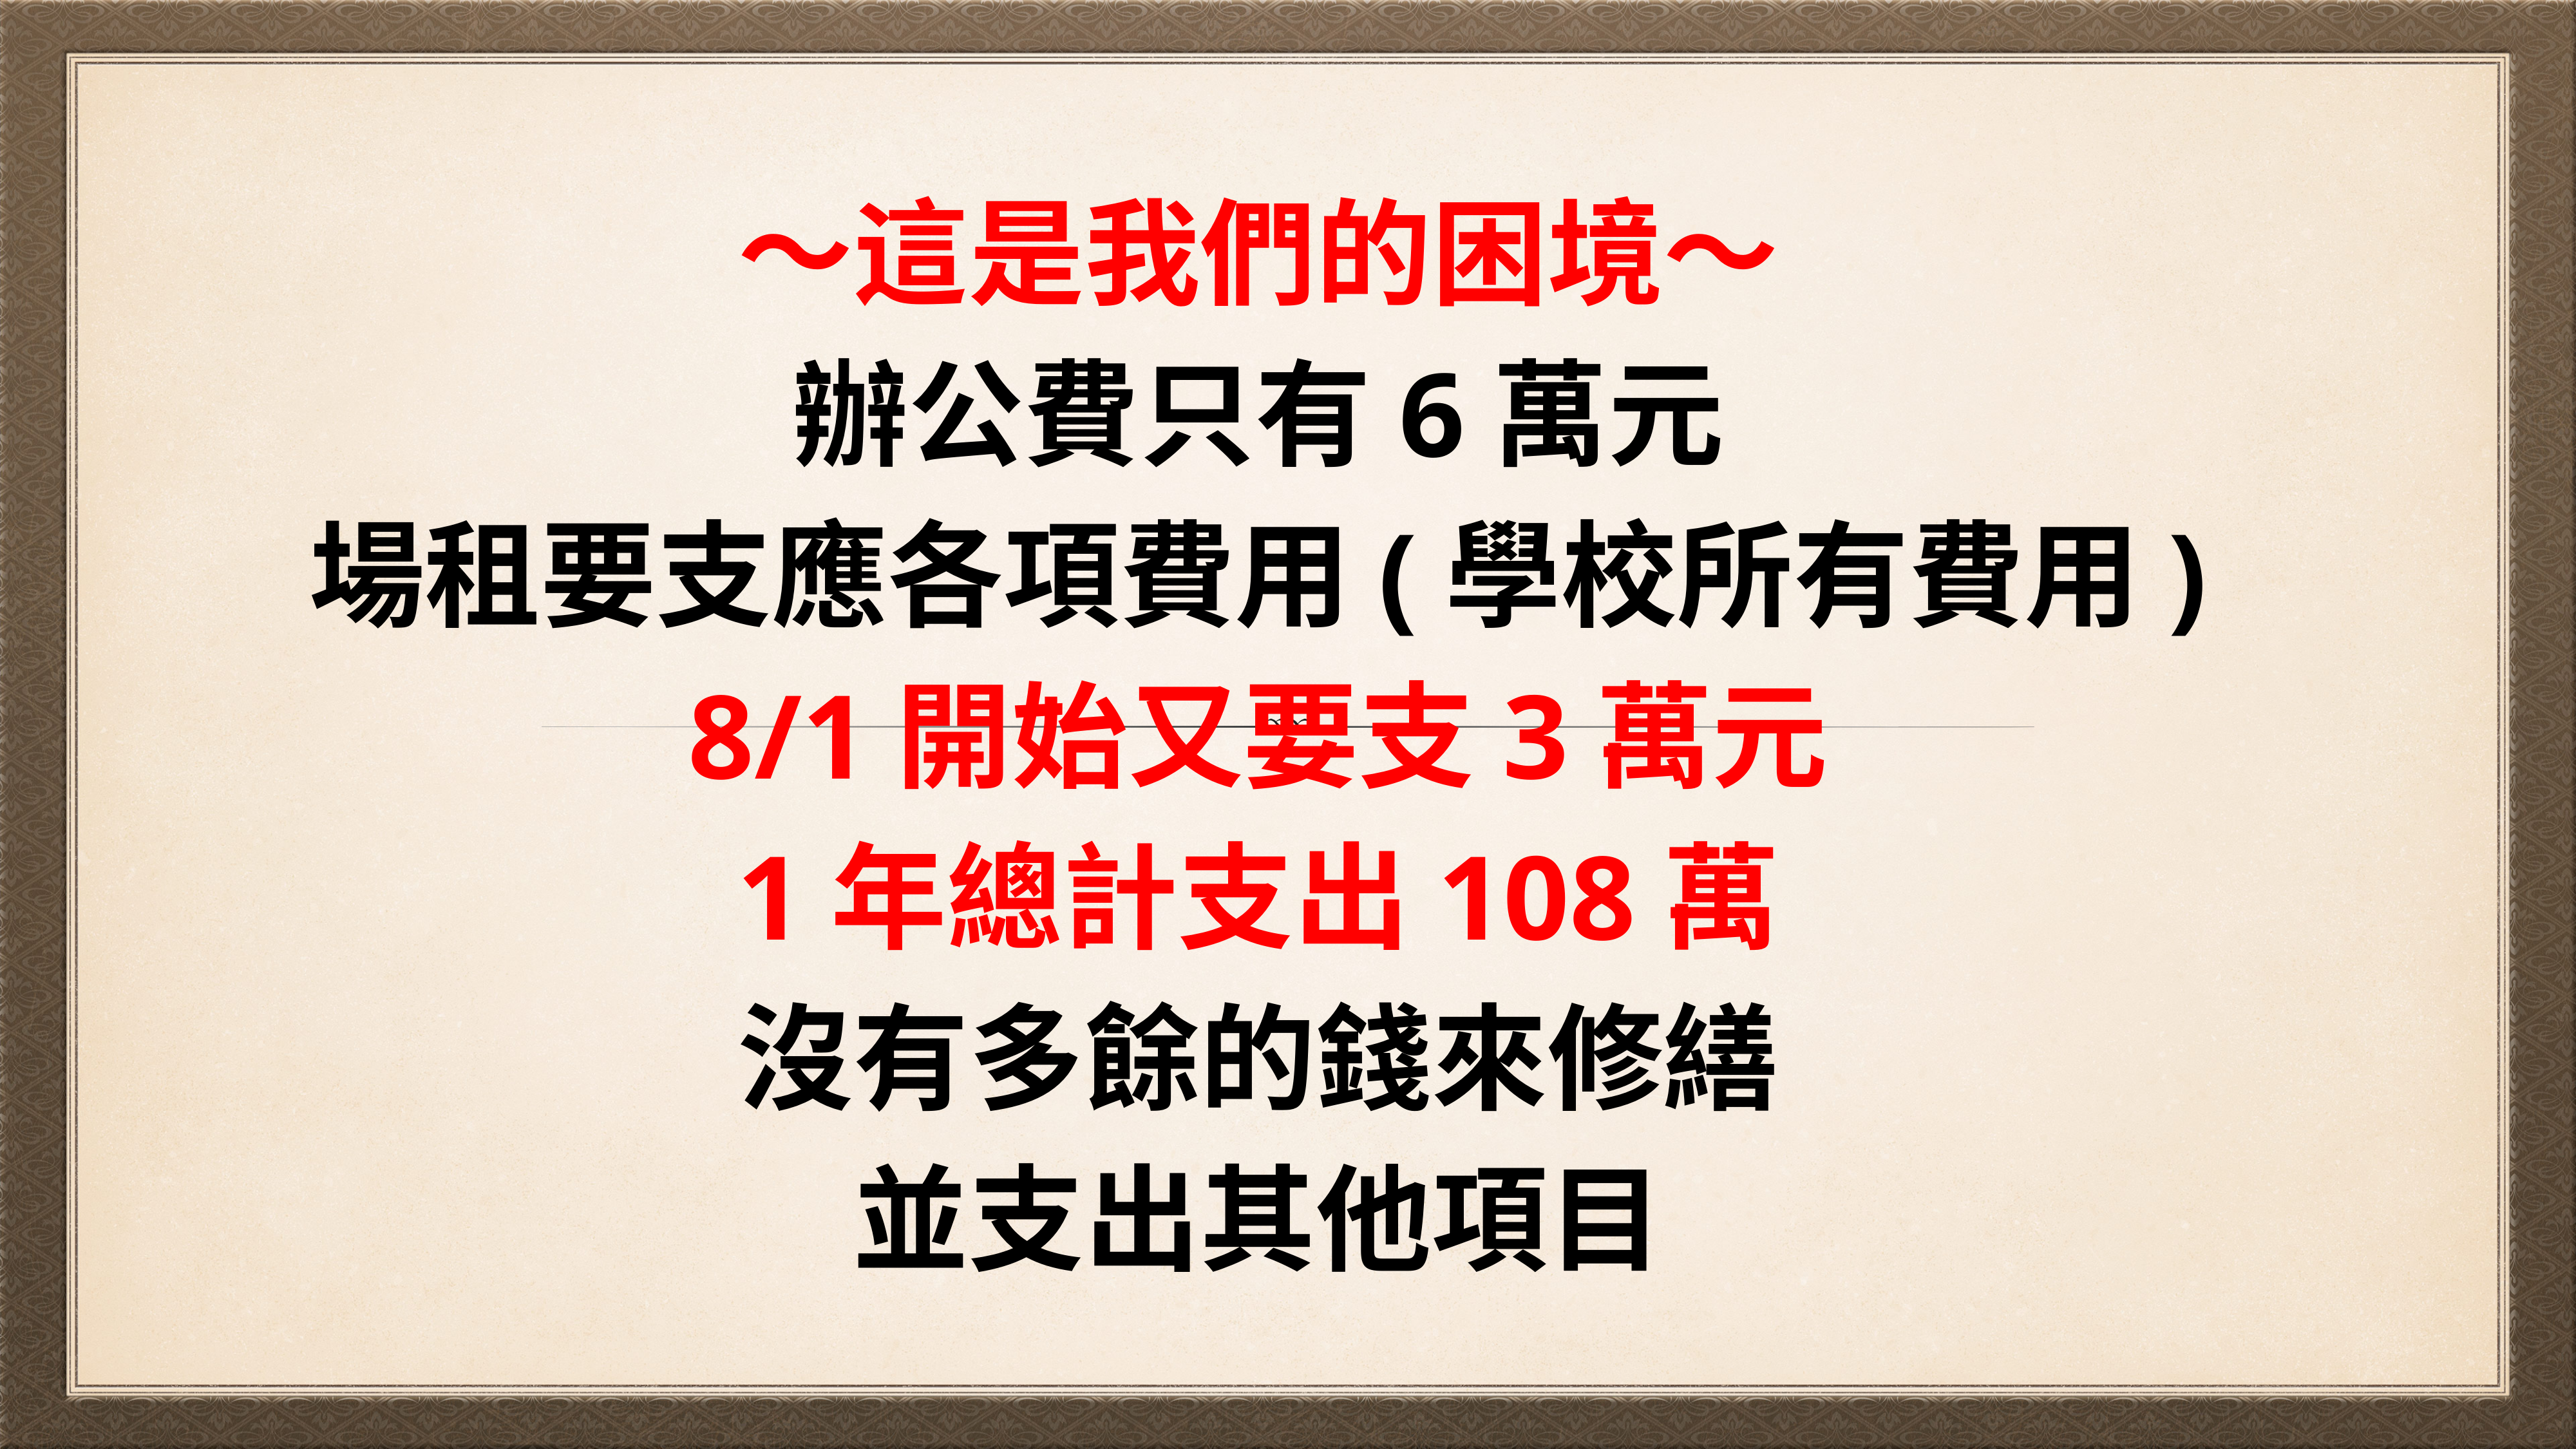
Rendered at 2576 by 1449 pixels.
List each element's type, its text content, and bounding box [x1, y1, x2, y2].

picture [0, 0, 2576, 1449]
title ～這是我們的困境～ 辦公費只有6萬元 場租要支應各項費用(學校所有費用) 8/1開始又要支3萬元 1年總計支出108萬 沒有多餘的錢來修繕 並支出其他項目 [191, 161, 2325, 1291]
